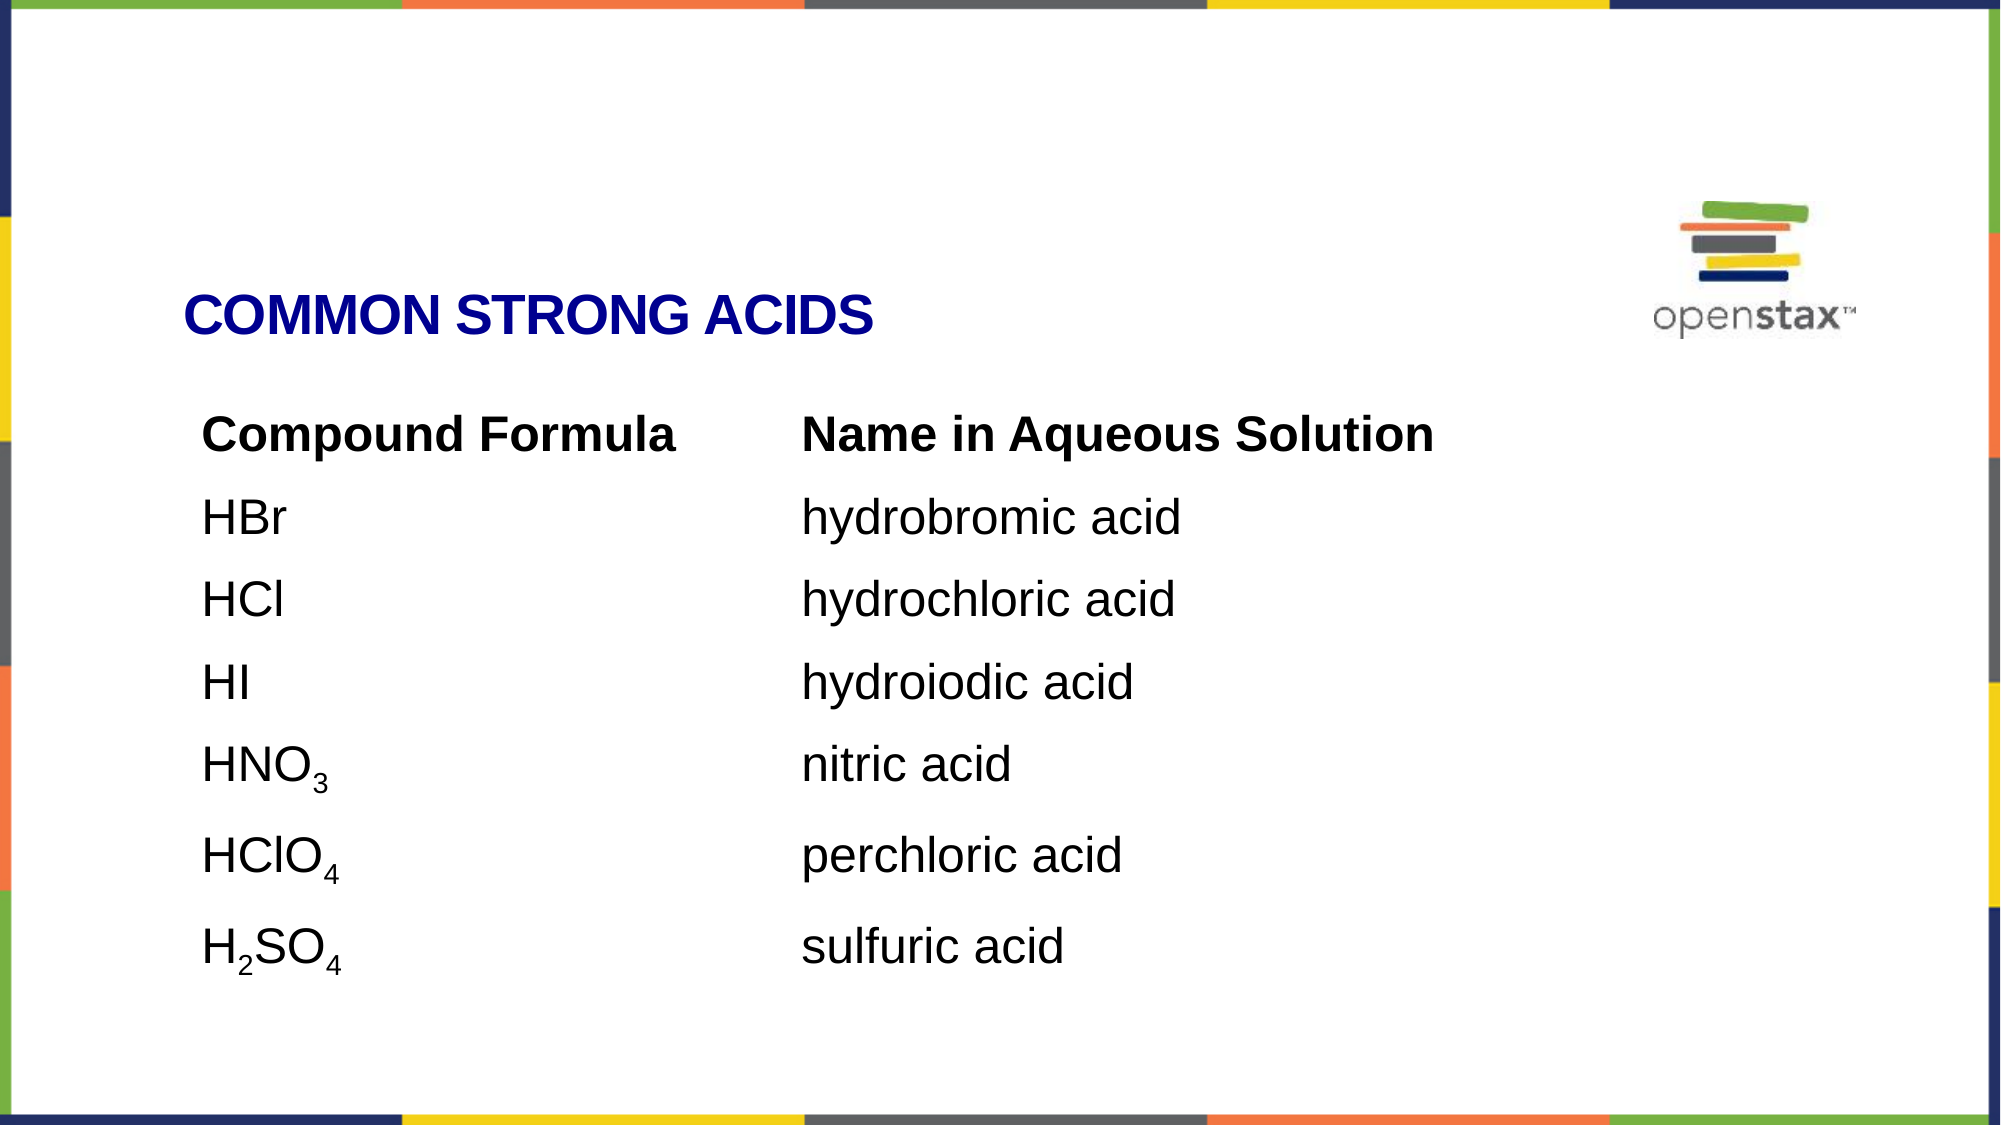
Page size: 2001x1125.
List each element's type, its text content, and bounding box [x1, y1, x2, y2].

title Common Strong acids [168, 269, 1091, 354]
list Compound Formula Name in Aqueous Solution HBr hydrobromic acid HCl hydrochloric acid HI hydroiodic acid HNO3 nitric acid HClO4 perchloric acid H2SO4 sulfuric acid [186, 311, 1880, 1035]
picture [0, 0, 2001, 1125]
